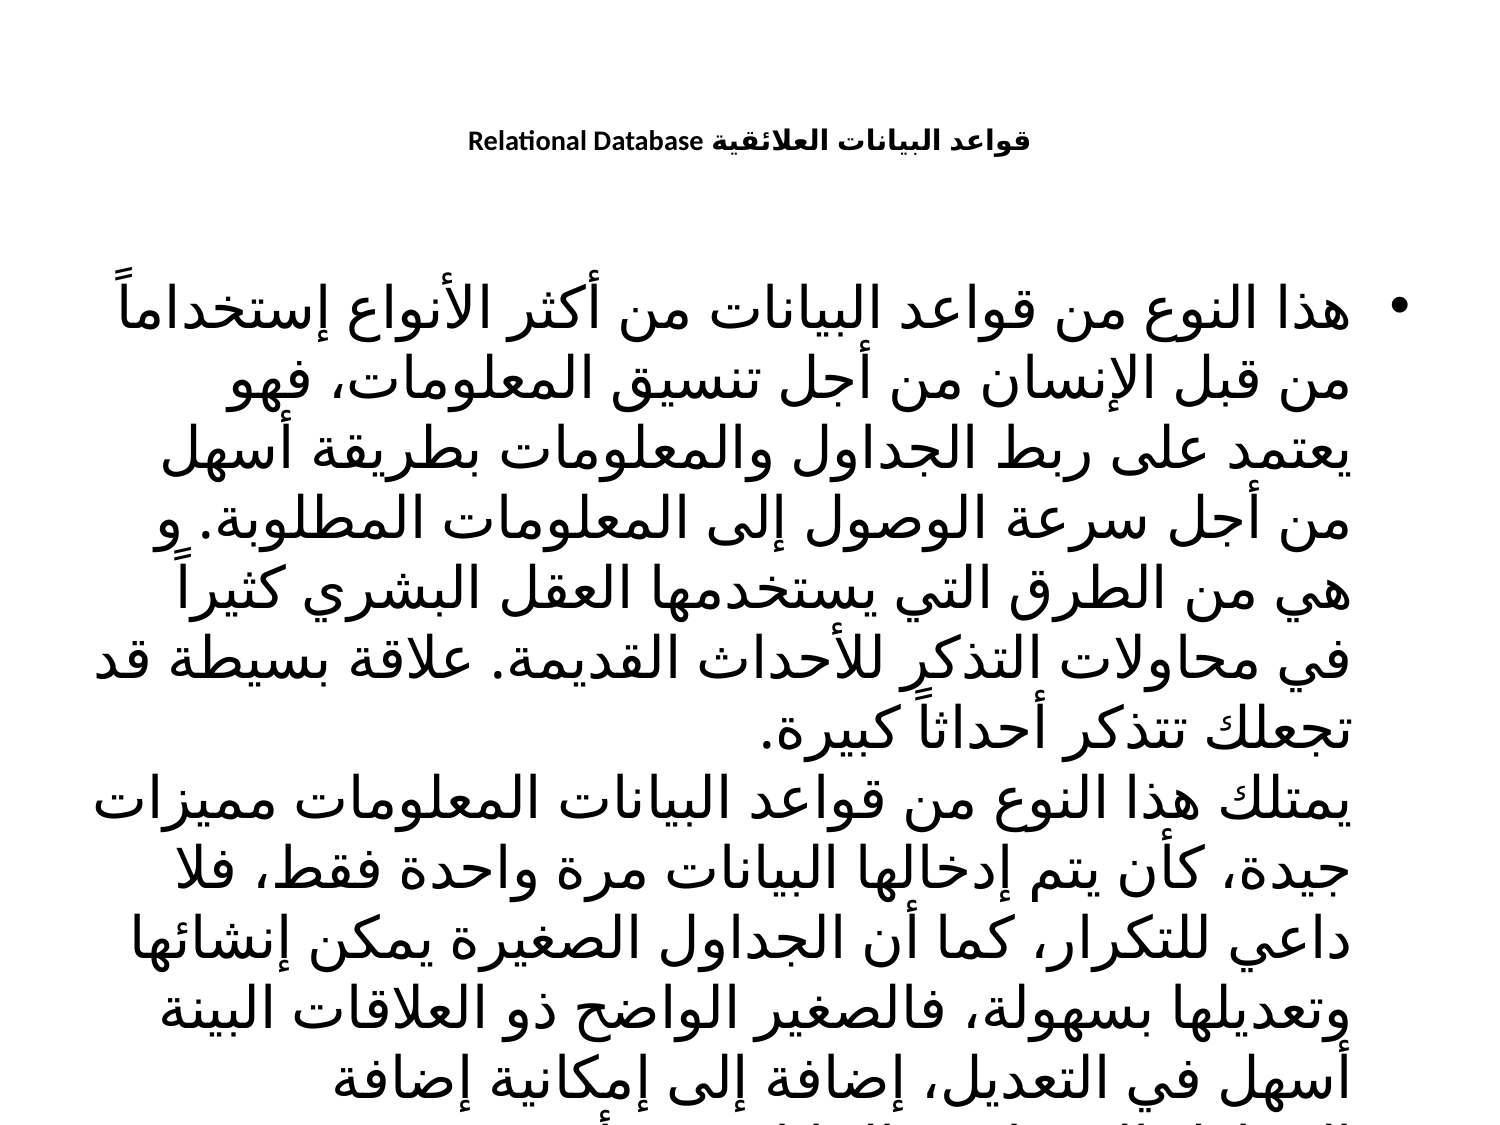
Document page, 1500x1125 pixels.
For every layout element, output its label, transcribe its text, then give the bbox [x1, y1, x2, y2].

list هذا النوع من قواعد البيانات من أكثر الأنواع إستخداماً من قبل الإنسان من أجل تنسيق المعلومات، فهو يعتمد على ربط الجداول والمعلومات بطريقة أسهل من أجل سرعة الوصول إلى المعلومات المطلوبة. و هي من الطرق التي يستخدمها العقل البشري كثيراً في محاولات التذكر للأحداث القديمة. علاقة بسيطة قد تجعلك تتذكر أحداثاً كبيرة. يمتلك هذا النوع من قواعد البيانات المعلومات مميزات جيدة، كأن يتم إدخالها البيانات مرة واحدة فقط، فلا داعي للتكرار، كما أن الجداول الصغيرة يمكن إنشائها وتعديلها بسهولة، فالصغير الواضح ذو العلاقات البينة أسهل في التعديل، إضافة إلى إمكانية إضافة الجداول إلى قاعدة البيانات في أي وقت. [75, 262, 1425, 1005]
title قواعد البيانات العلائقية Relational Database [75, 45, 1425, 233]
